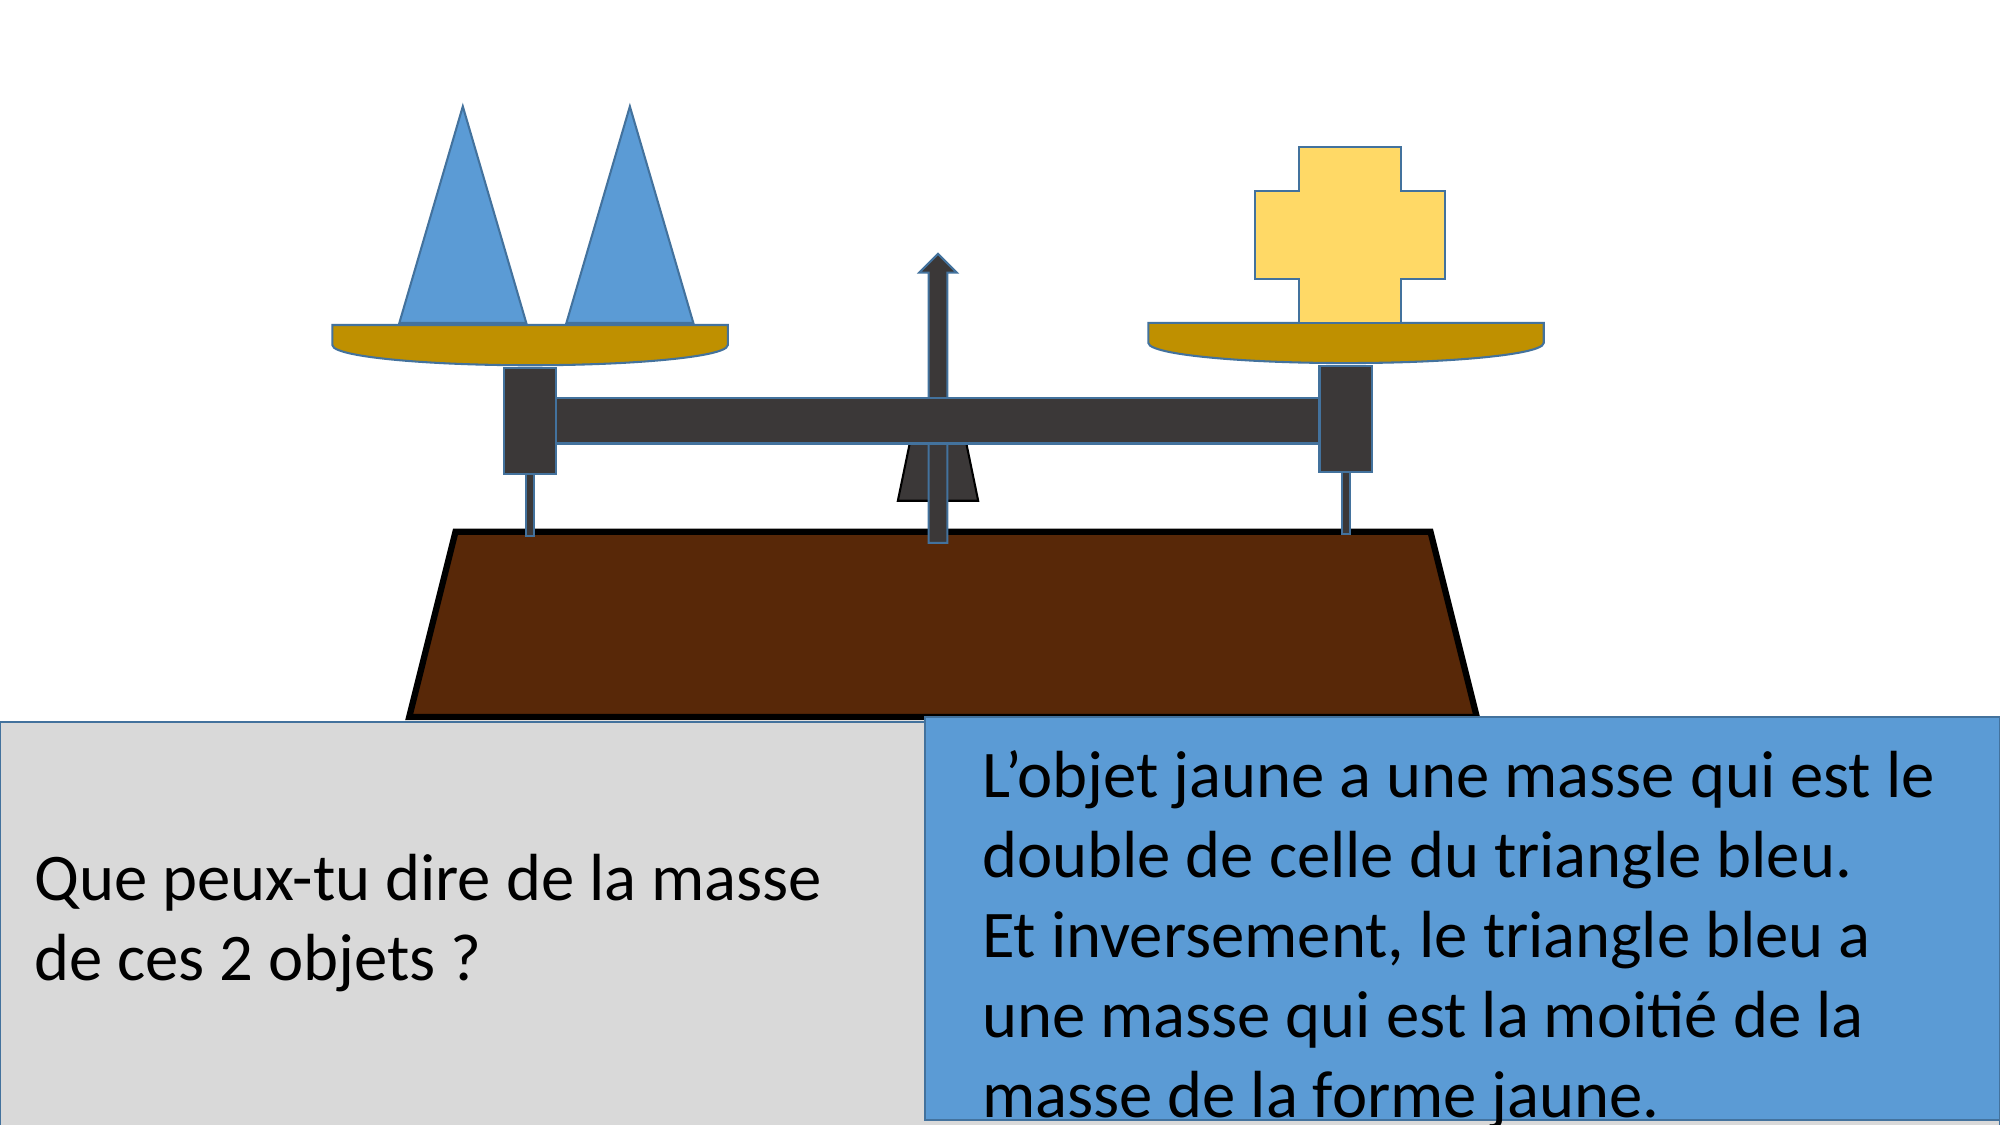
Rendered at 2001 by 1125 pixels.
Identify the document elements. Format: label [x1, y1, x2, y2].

text_box [0, 253, 2000, 1125]
text_box [585, 102, 674, 253]
text_box [1254, 146, 1446, 253]
text_box [418, 102, 507, 253]
